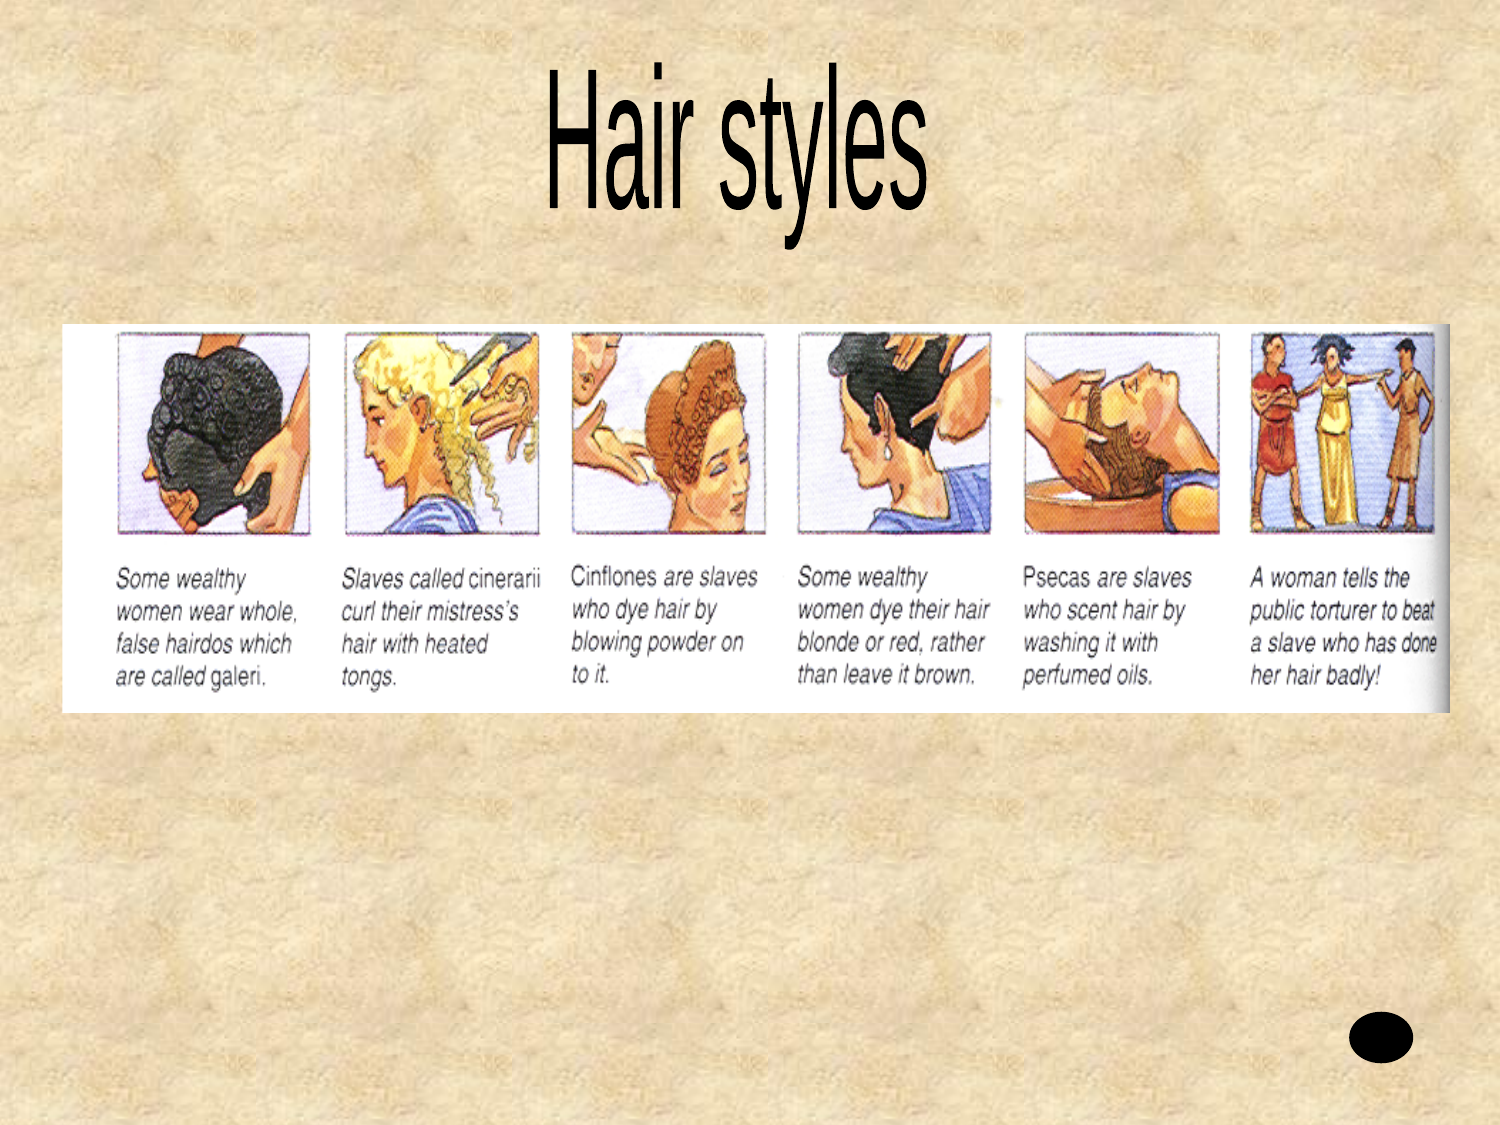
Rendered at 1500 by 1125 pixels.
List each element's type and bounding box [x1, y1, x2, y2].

text_box [1349, 1012, 1413, 1063]
picture [0, 0, 1500, 1125]
